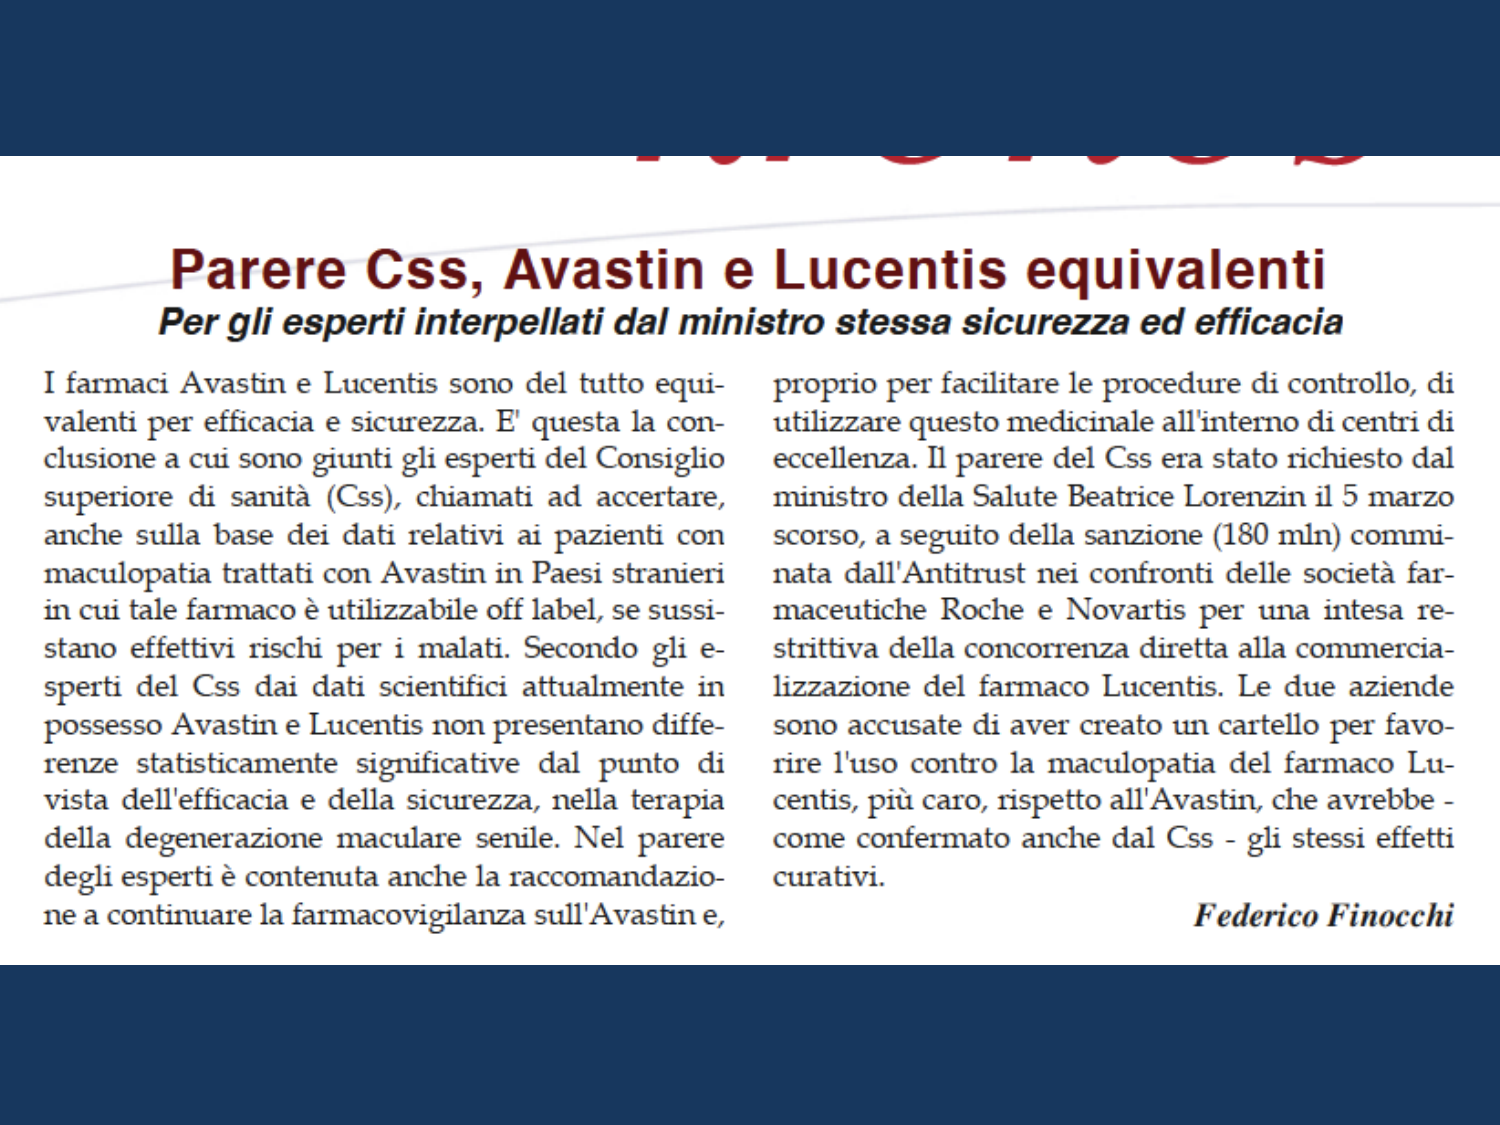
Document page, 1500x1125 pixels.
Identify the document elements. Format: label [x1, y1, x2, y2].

picture [0, 155, 1500, 965]
